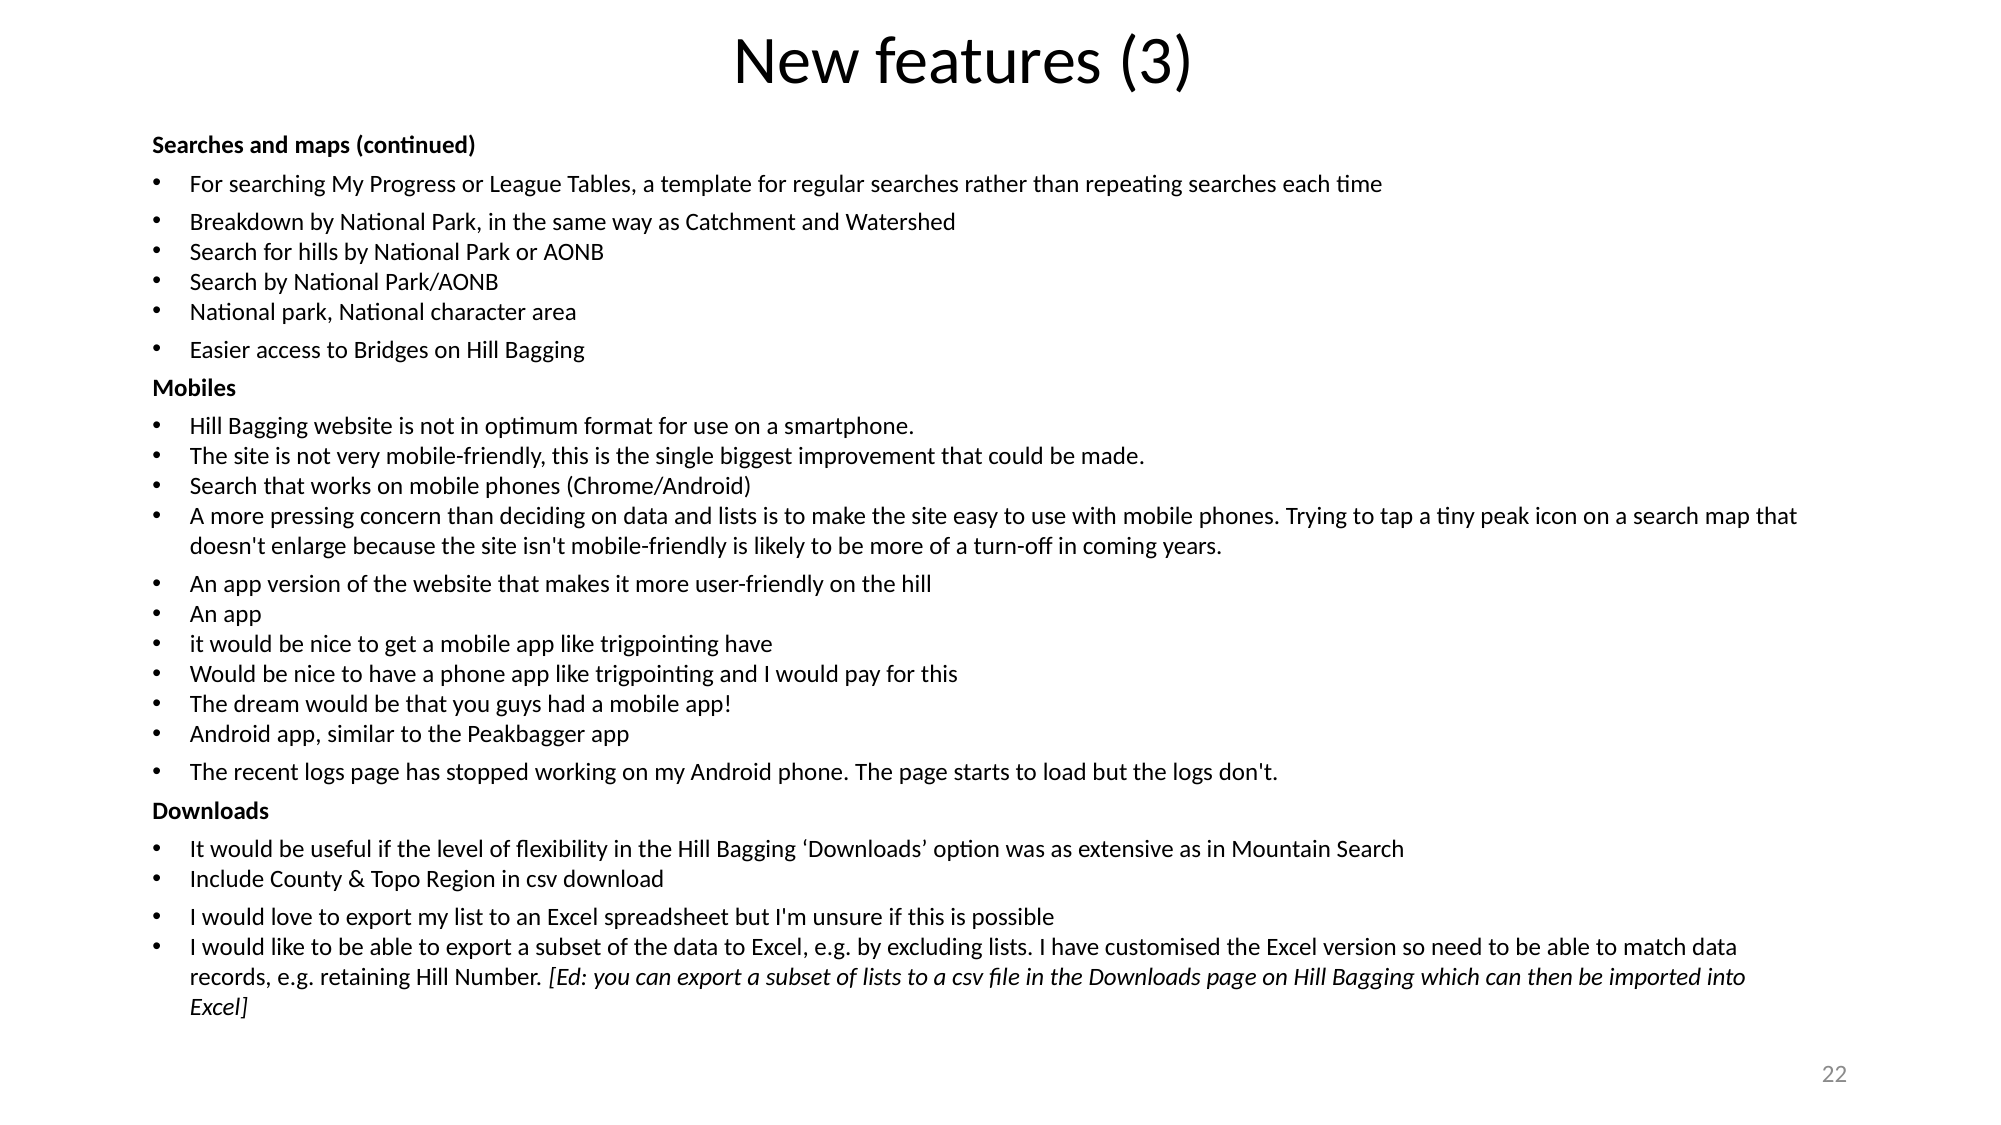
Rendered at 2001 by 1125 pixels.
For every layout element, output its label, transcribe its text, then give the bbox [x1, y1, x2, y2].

list Searches and maps (continued) For searching My Progress or League Tables, a template for regular searches rather than repeating searches each time Breakdown by National Park, in the same way as Catchment and Watershed Search for hills by National Park or AONB Search by National Park/AONB National park, National character area Easier access to Bridges on Hill Bagging Mobiles Hill Bagging website is not in optimum format for use on a smartphone. The site is not very mobile-friendly, this is the single biggest improvement that could be made. Search that works on mobile phones (Chrome/Android) A more pressing concern than deciding on data and lists is to make the site easy to use with mobile phones. Trying to tap a tiny peak icon on a search map that doesn't enlarge because the site isn't mobile-friendly is likely to be more of a turn-off in coming years. An app version of the website that makes it more user-friendly on the hill An app it would be nice to get a mobile app like trigpointing have Would be nice to have a phone app like trigpointing and I would pay for this The dream would be that you guys had a mobile app! Android app, similar to the Peakbagger app The recent logs page has stopped working on my Android phone. The page starts to load but the logs don't. Downloads It would be useful if the level of flexibility in the Hill Bagging ‘Downloads’ option was as extensive as in Mountain Search Include County & Topo Region in csv download I would love to export my list to an Excel spreadsheet but I'm unsure if this is possible I would like to be able to export a subset of the data to Excel, e.g. by excluding lists. I have customised the Excel version so need to be able to match data records, e.g. retaining Hill Number. [Ed: you can export a subset of lists to a csv file in the Downloads page on Hill Bagging which can then be imported into Excel] [137, 121, 1827, 1049]
title New features (3) [212, 16, 1716, 107]
slide_number 22 [1412, 1042, 1863, 1103]
